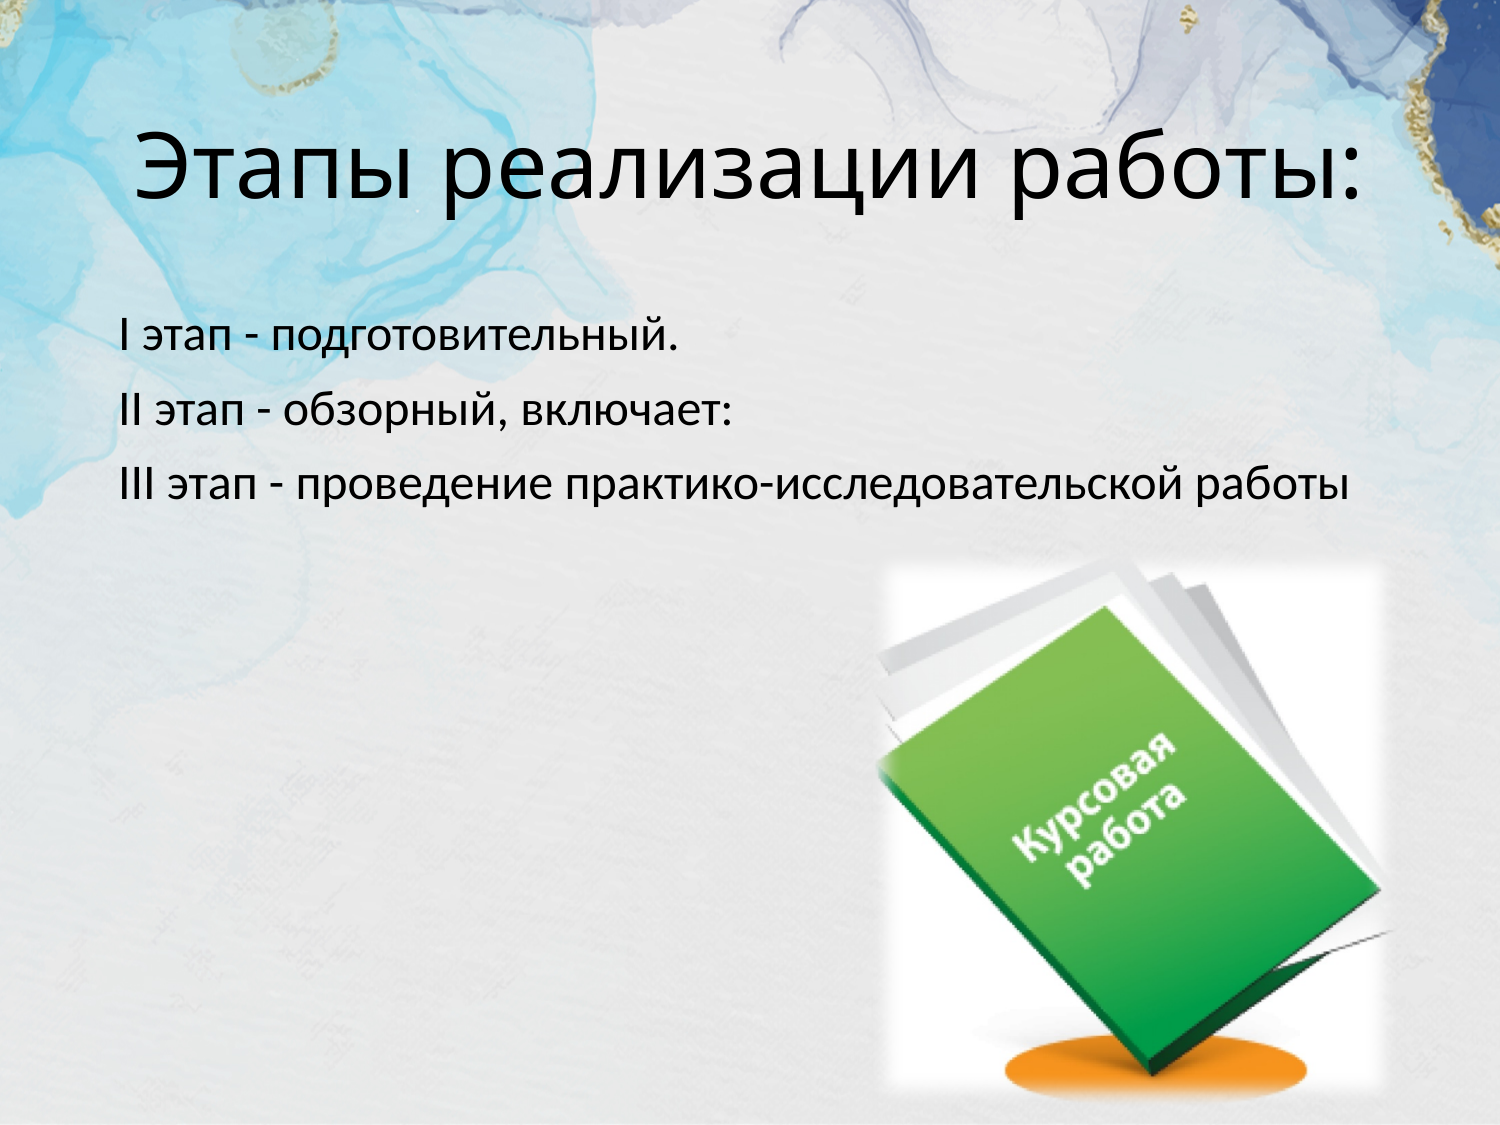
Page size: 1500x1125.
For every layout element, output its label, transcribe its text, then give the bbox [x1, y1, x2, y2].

picture [0, 0, 1500, 1125]
list I этап - подготовительный. II этап - обзорный, включает: III этап - проведение практико-исследовательской работы [103, 299, 1397, 1014]
title Этапы реализации работы: [103, 59, 1397, 278]
